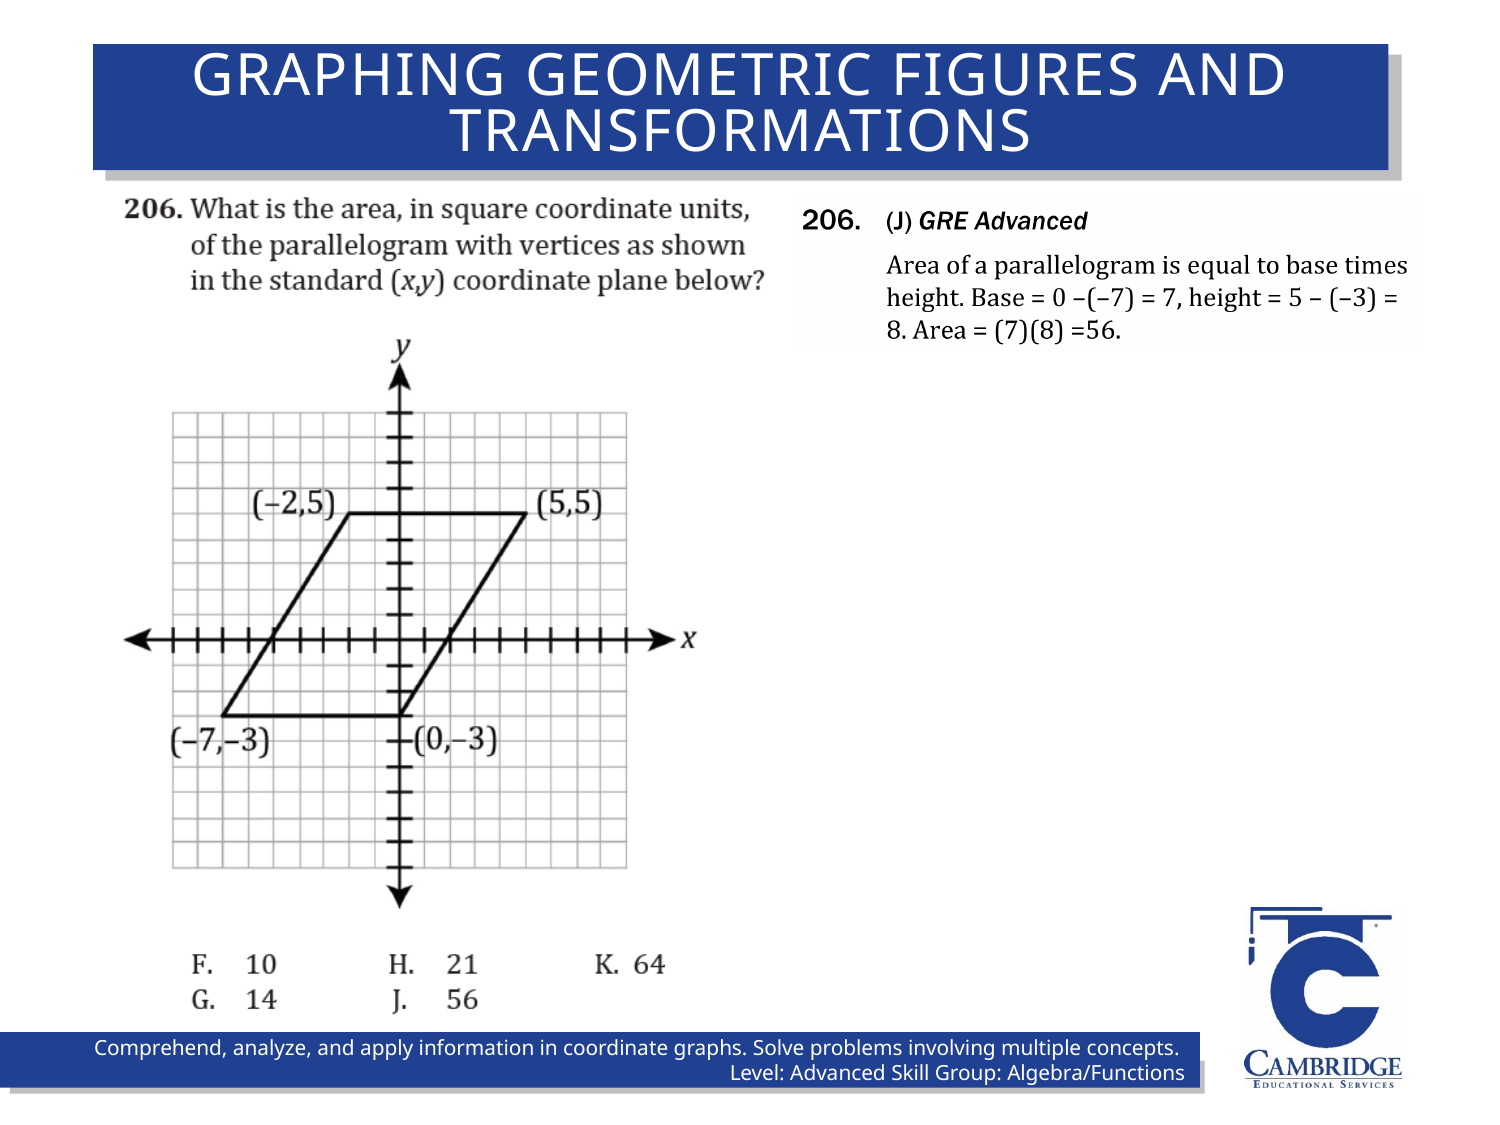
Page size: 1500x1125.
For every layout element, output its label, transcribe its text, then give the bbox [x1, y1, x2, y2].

title Graphing Geometric Figures and Transformations [93, 44, 1389, 171]
text_box [104, 53, 1403, 182]
picture [92, 187, 777, 1026]
text_box [9, 1059, 1206, 1095]
footer Comprehend, analyze, and apply information in coordinate graphs. Solve problems involving multiple concepts. Level: Advanced Skill Group: Algebra/Functions [0, 1032, 1200, 1088]
picture [798, 198, 1420, 351]
picture [1244, 907, 1403, 1088]
